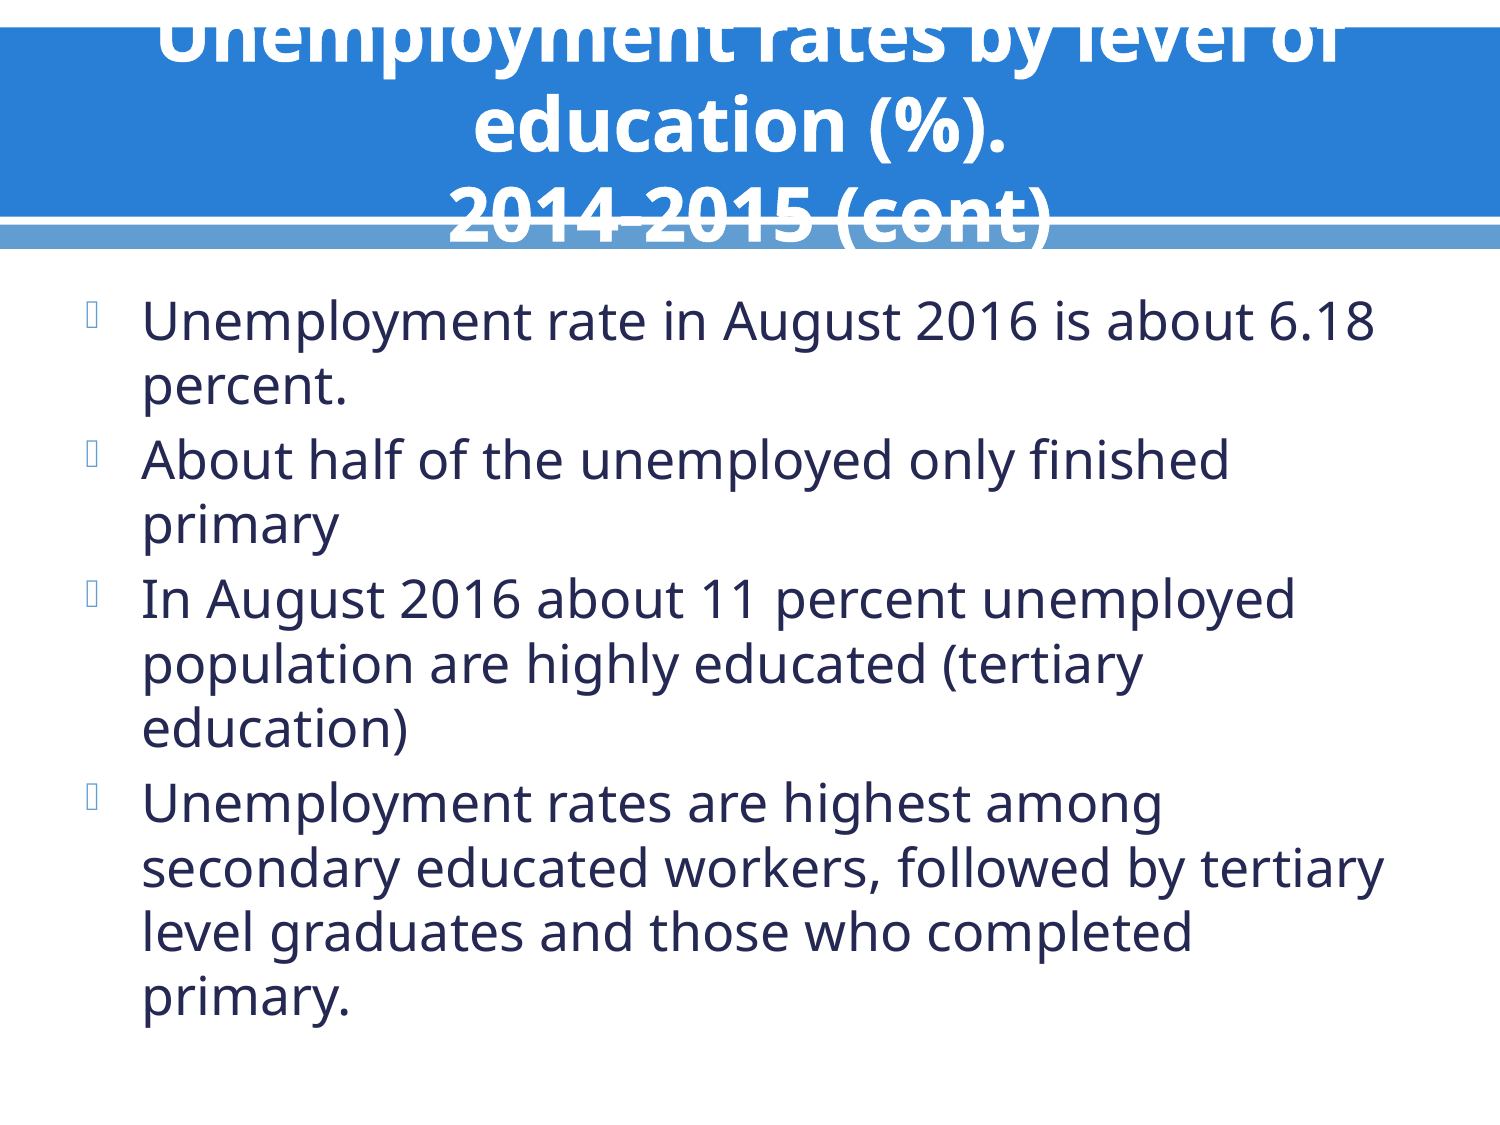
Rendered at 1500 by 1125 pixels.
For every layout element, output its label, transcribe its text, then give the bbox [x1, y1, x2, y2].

list Unemployment rate in August 2016 is about 6.18 percent. About half of the unemployed only finished primary In August 2016 about 11 percent unemployed population are highly educated (tertiary education) Unemployment rates are highest among secondary educated workers, followed by tertiary level graduates and those who completed primary. [70, 278, 1421, 1039]
title Unemployment rates by level of education (%). 2014-2015 (cont) [75, 29, 1425, 213]
